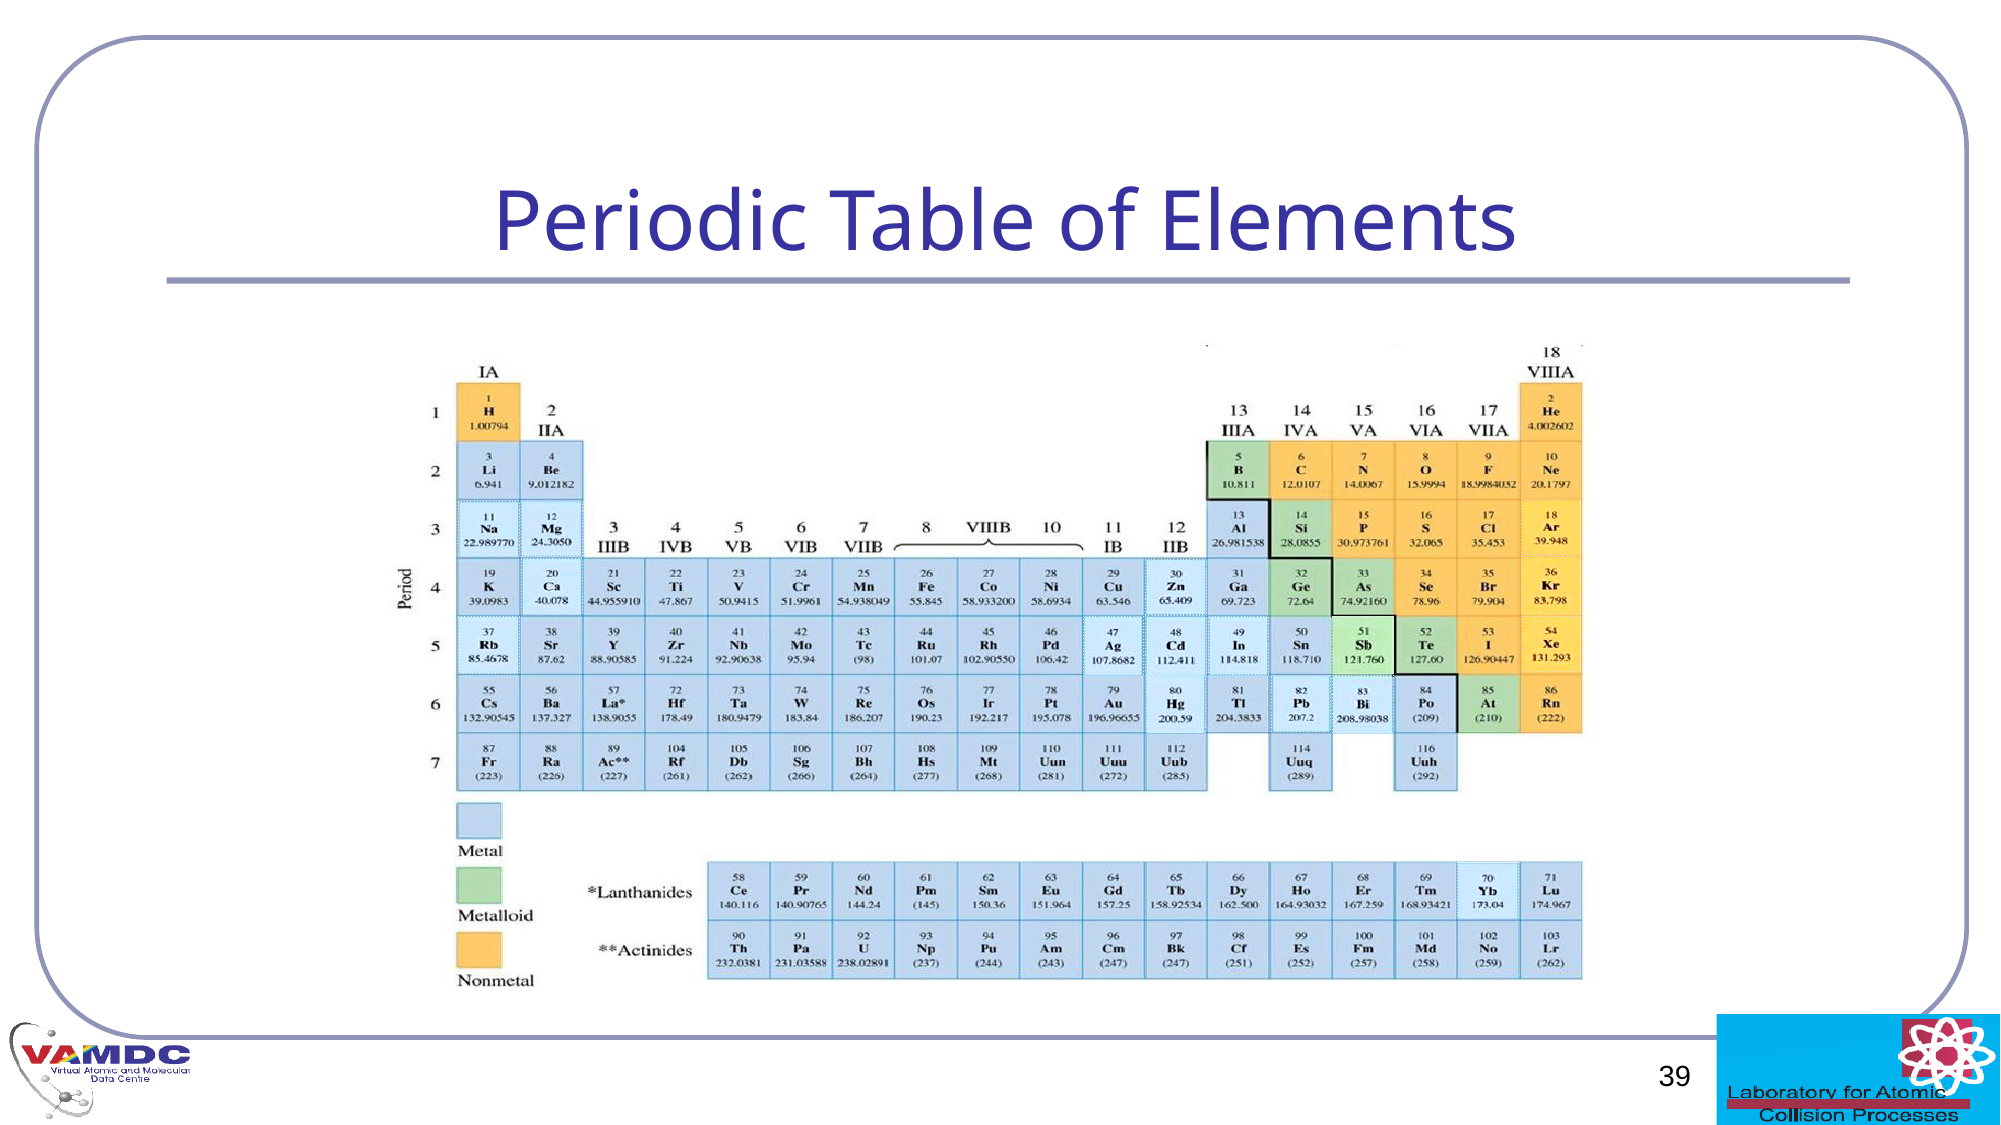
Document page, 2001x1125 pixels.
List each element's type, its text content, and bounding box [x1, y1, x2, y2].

title Periodic Table of Elements [375, 137, 1638, 275]
picture [0, 1016, 200, 1125]
slide_number 39 [1499, 1049, 1851, 1125]
picture [366, 290, 1610, 1010]
